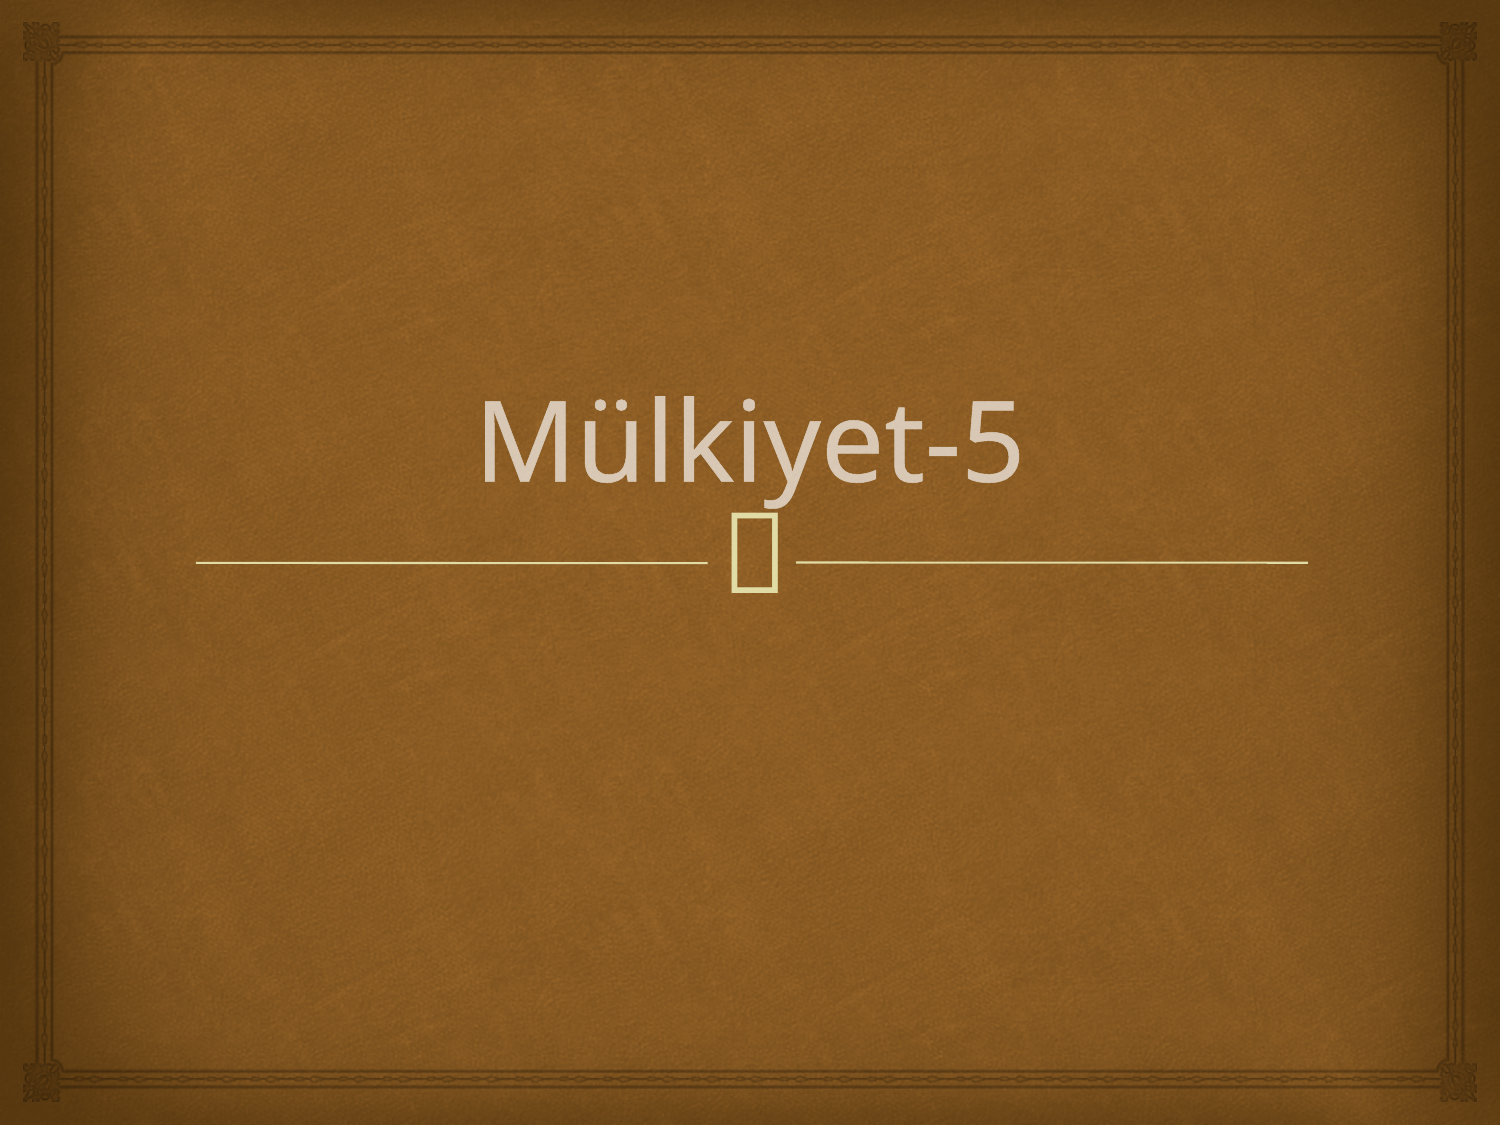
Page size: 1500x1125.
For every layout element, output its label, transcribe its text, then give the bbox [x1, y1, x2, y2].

picture [0, 0, 1500, 1125]
title Mülkiyet-5 [194, 227, 1306, 512]
